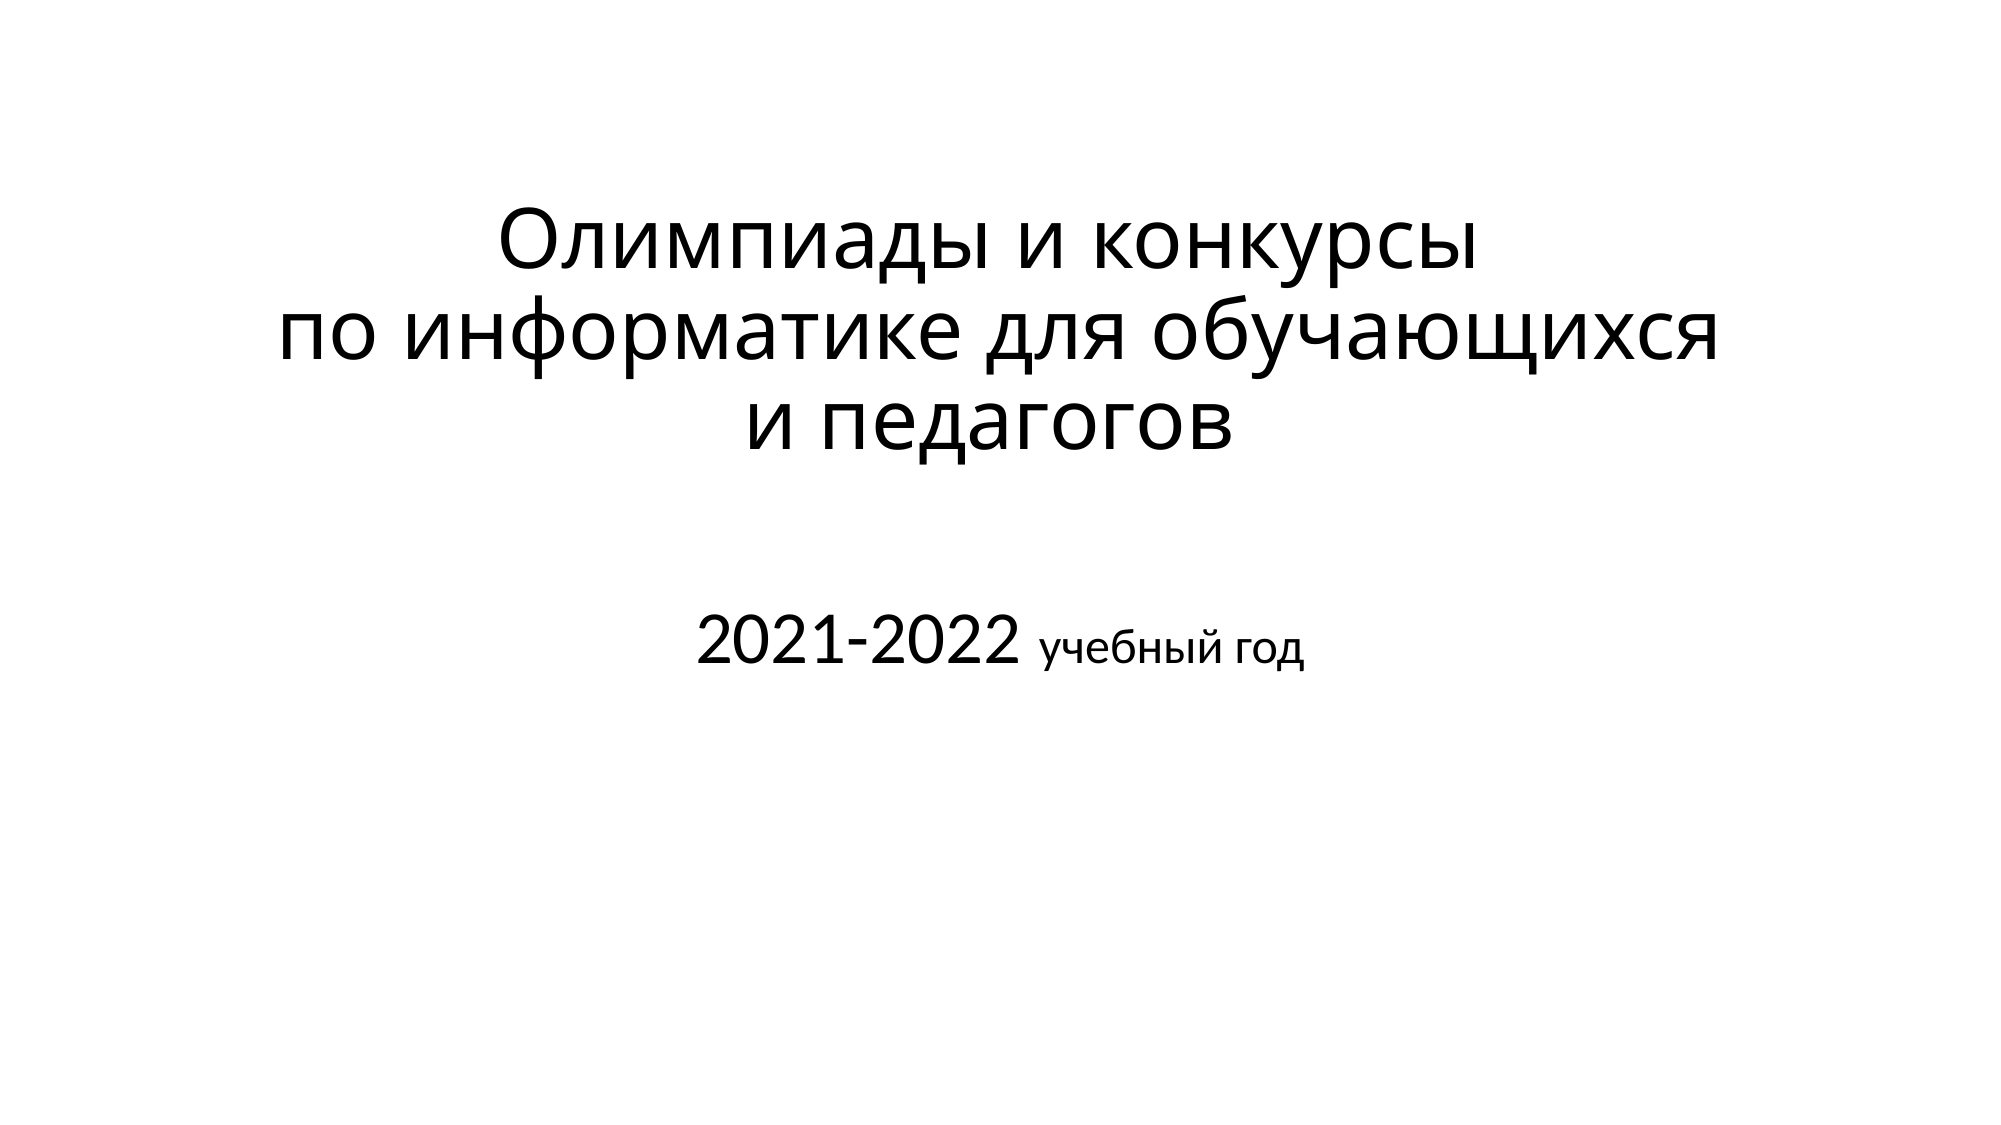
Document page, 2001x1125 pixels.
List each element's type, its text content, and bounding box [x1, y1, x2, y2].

subtitle 2021-2022 учебный год [249, 590, 1750, 863]
title Олимпиады и конкурсы по информатике для обучающихся и педагогов [249, 184, 1750, 576]
